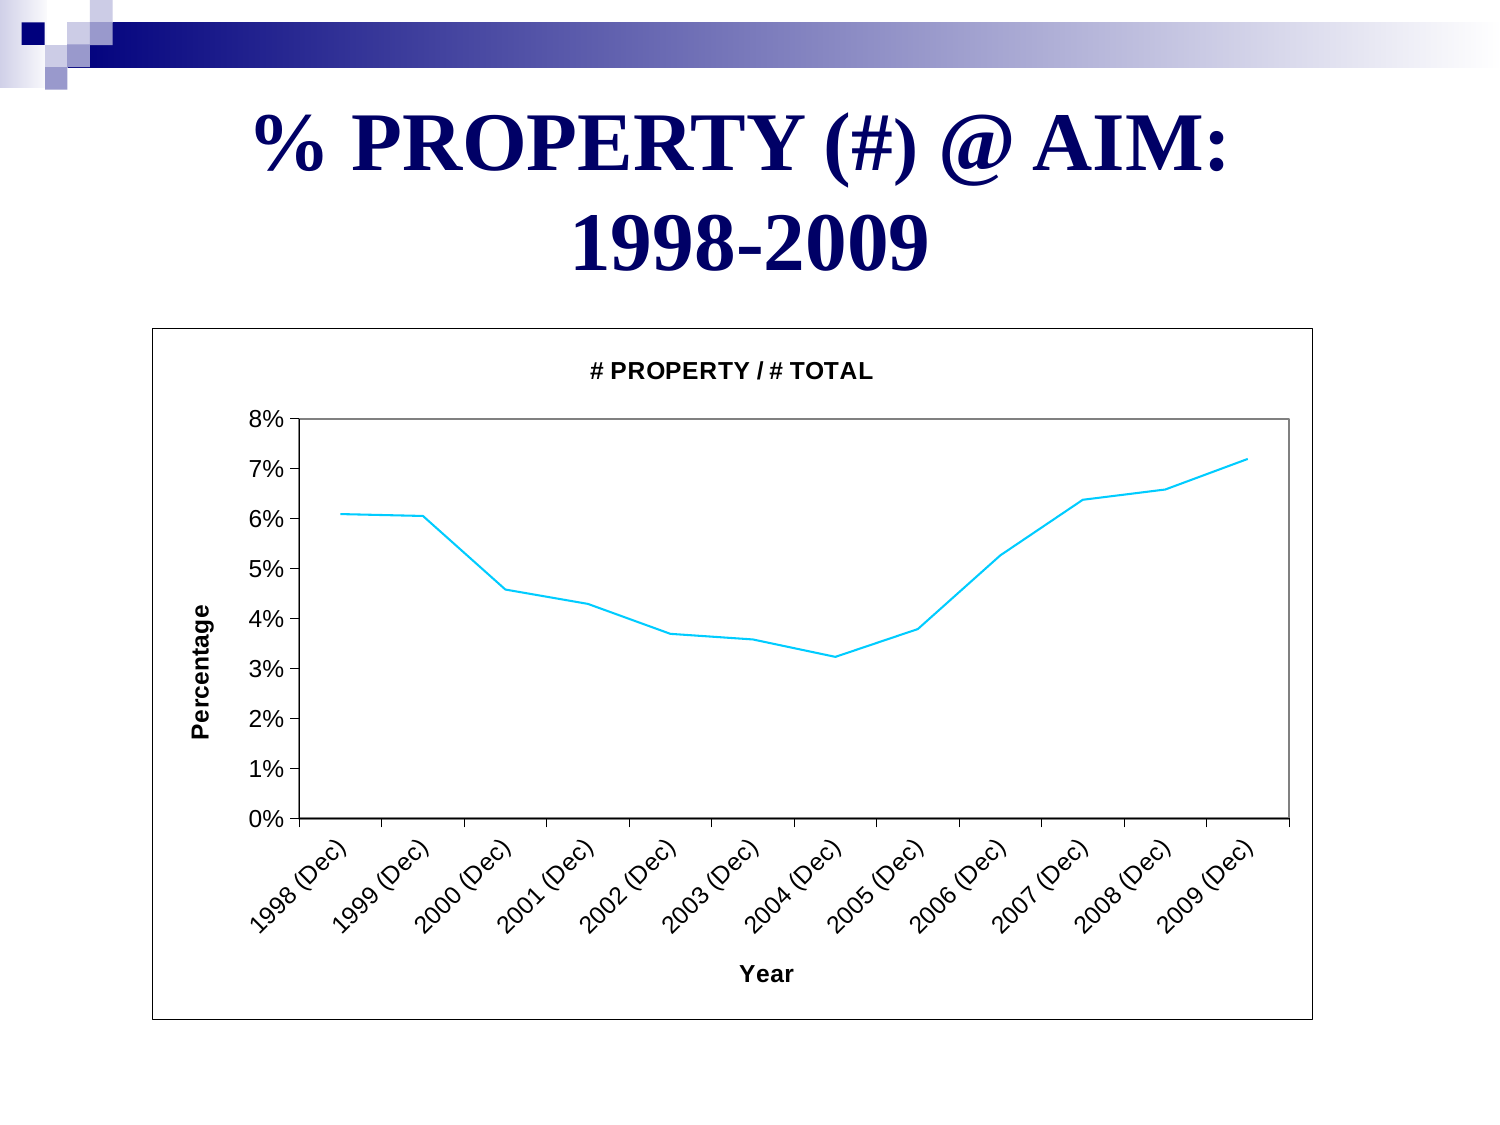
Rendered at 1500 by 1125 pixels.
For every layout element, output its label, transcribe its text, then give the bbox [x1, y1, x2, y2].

chart [152, 327, 1313, 1020]
title % PROPERTY (#) @ AIM: 1998-2009 [74, 74, 1426, 301]
